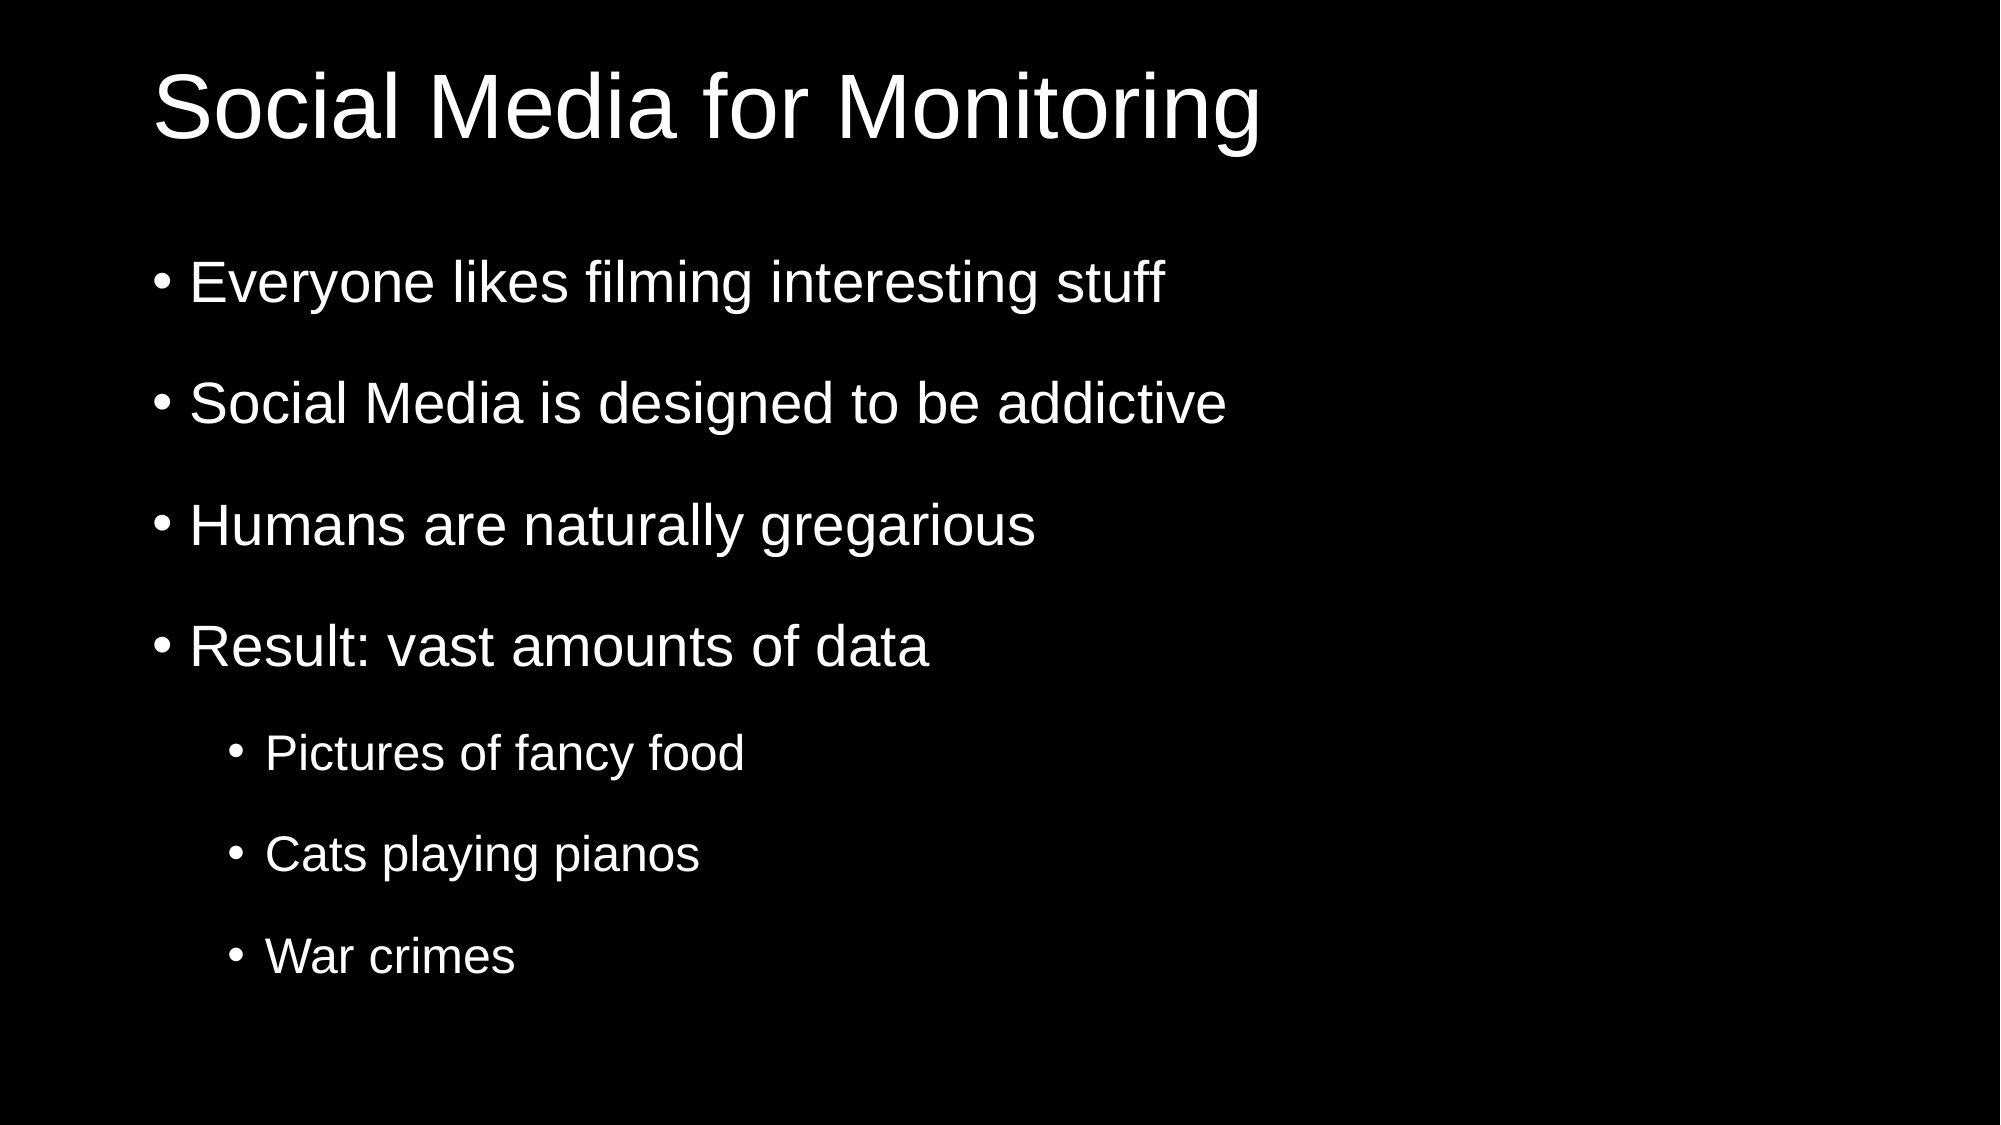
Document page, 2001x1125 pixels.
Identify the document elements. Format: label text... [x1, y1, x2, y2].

text_box Social Media for Monitoring [137, 0, 1863, 218]
text_box Everyone likes filming interesting stuff Social Media is designed to be addictive Humans are naturally gregarious Result: vast amounts of data Pictures of fancy food Cats playing pianos War crimes [137, 245, 1863, 1051]
